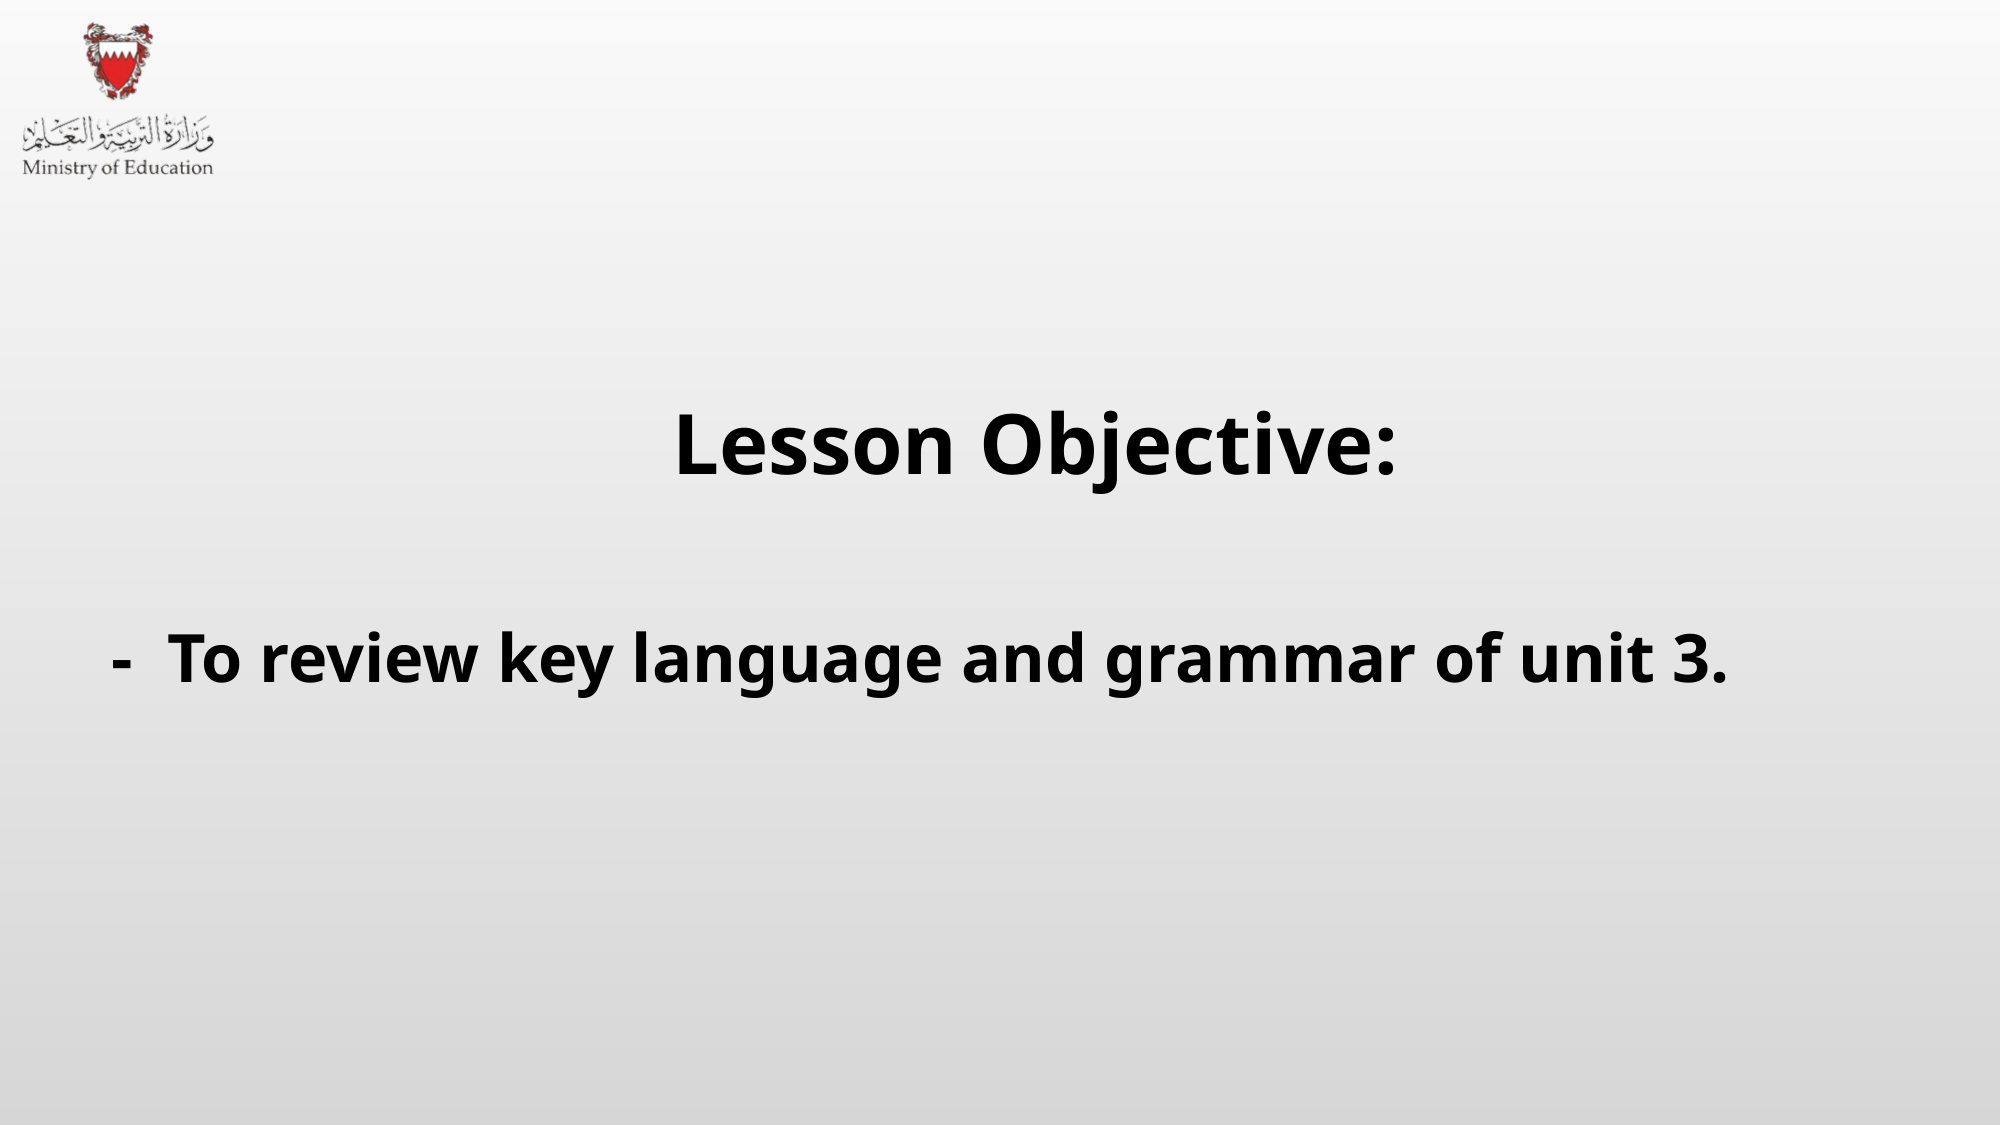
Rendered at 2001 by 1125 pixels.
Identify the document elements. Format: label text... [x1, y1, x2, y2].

list Lesson Objective: - To review key language and grammar of unit 3. [96, 395, 1975, 1049]
picture [0, 0, 256, 208]
